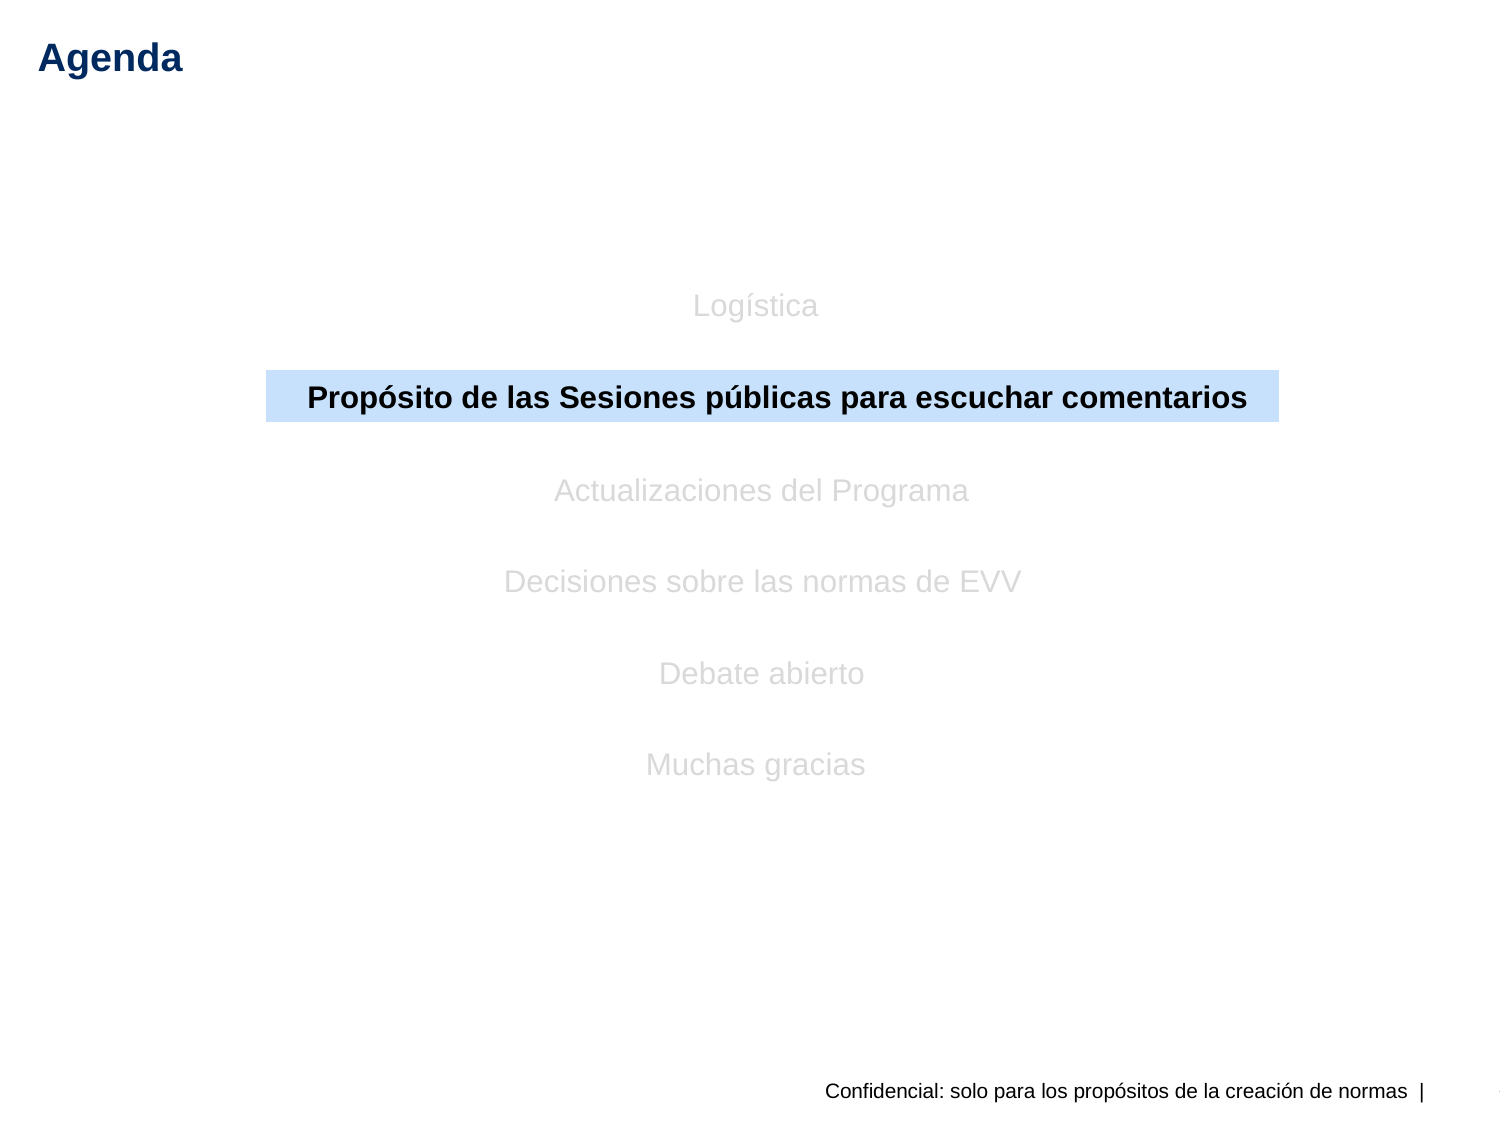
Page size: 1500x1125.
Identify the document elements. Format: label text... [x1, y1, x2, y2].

text_box Logística [468, 274, 1032, 334]
text_box Actualizaciones del Programa [437, 459, 1075, 518]
text_box Agenda [37, 31, 1360, 80]
text_box Propósito de las Sesiones públicas para escuchar comentarios [262, 366, 1283, 426]
text_box Debate abierto [437, 642, 1075, 701]
text_box Muchas gracias [606, 734, 894, 793]
text_box Decisiones sobre las normas de EVV [438, 551, 1076, 610]
